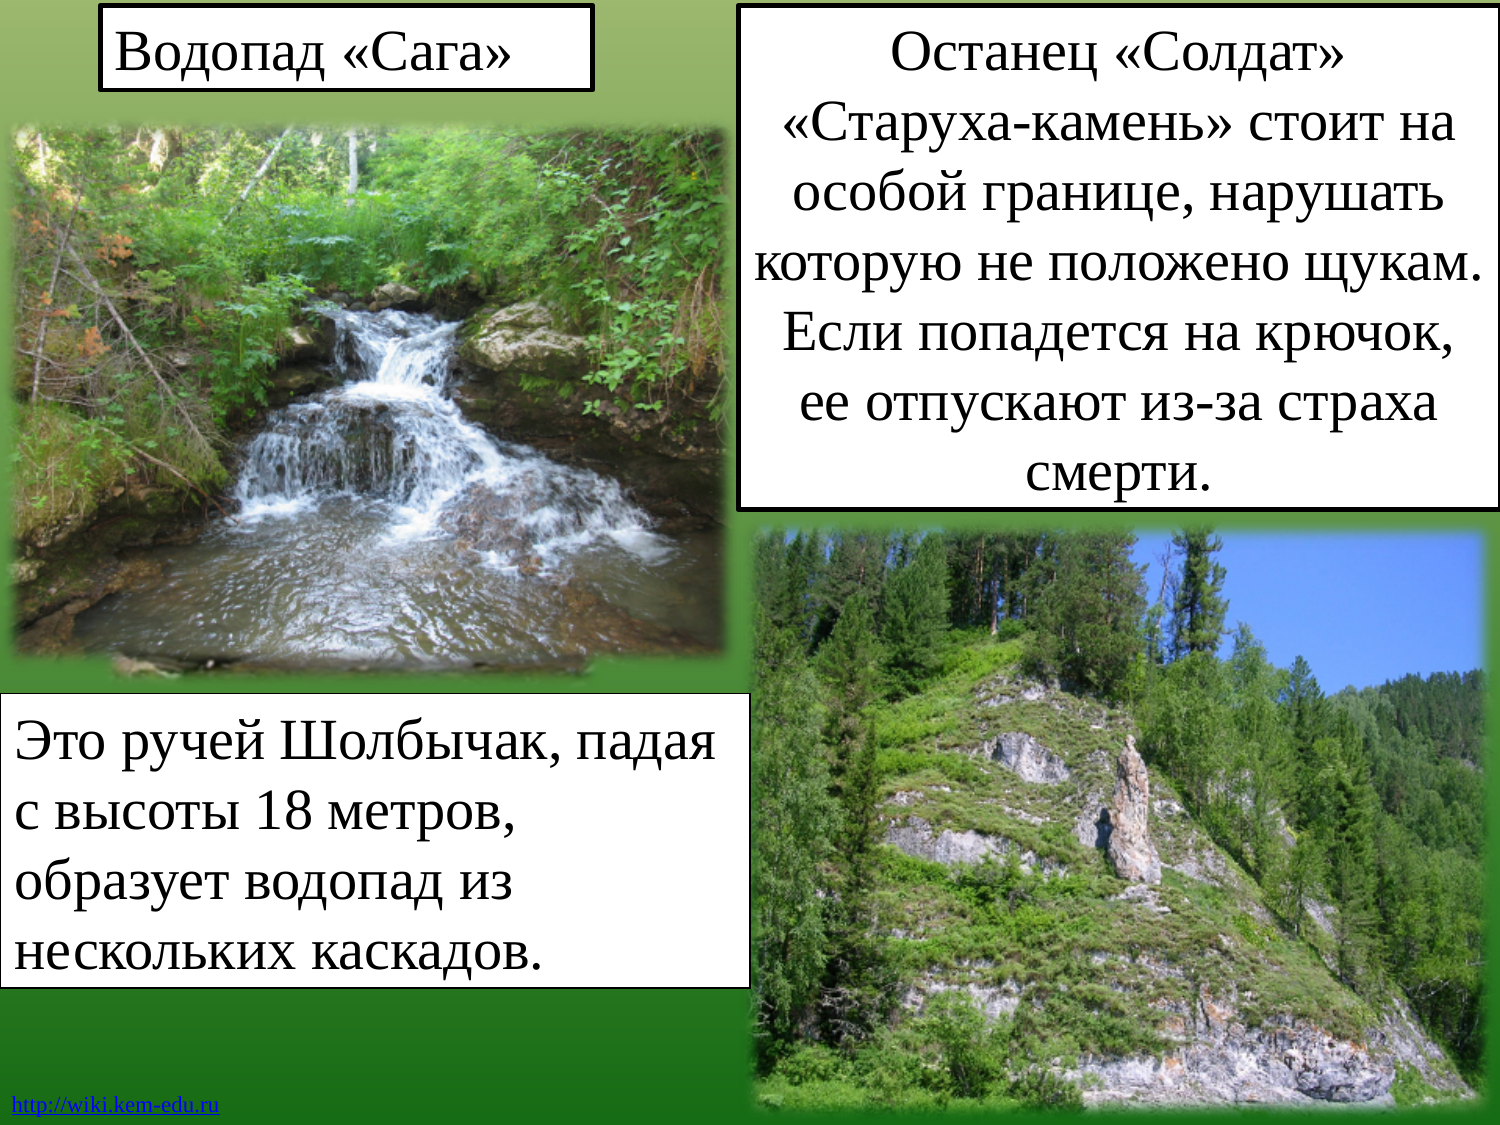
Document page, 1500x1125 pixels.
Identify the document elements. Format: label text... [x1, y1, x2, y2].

text_box Это ручей Шолбычак, падая с высоты 18 метров, образует водопад из нескольких каскадов. [0, 693, 731, 989]
text_box Останец «Солдат» «Старуха-камень» стоит на особой границе, нарушать которую не положено щукам. Если попадется на крючок, ее отпускают из-за страха смерти. [738, 5, 1500, 510]
picture [0, 112, 1500, 1125]
text_box http://wiki.kem-edu.ru [0, 1082, 235, 1125]
text_box Водопад «Сага» [100, 5, 593, 90]
